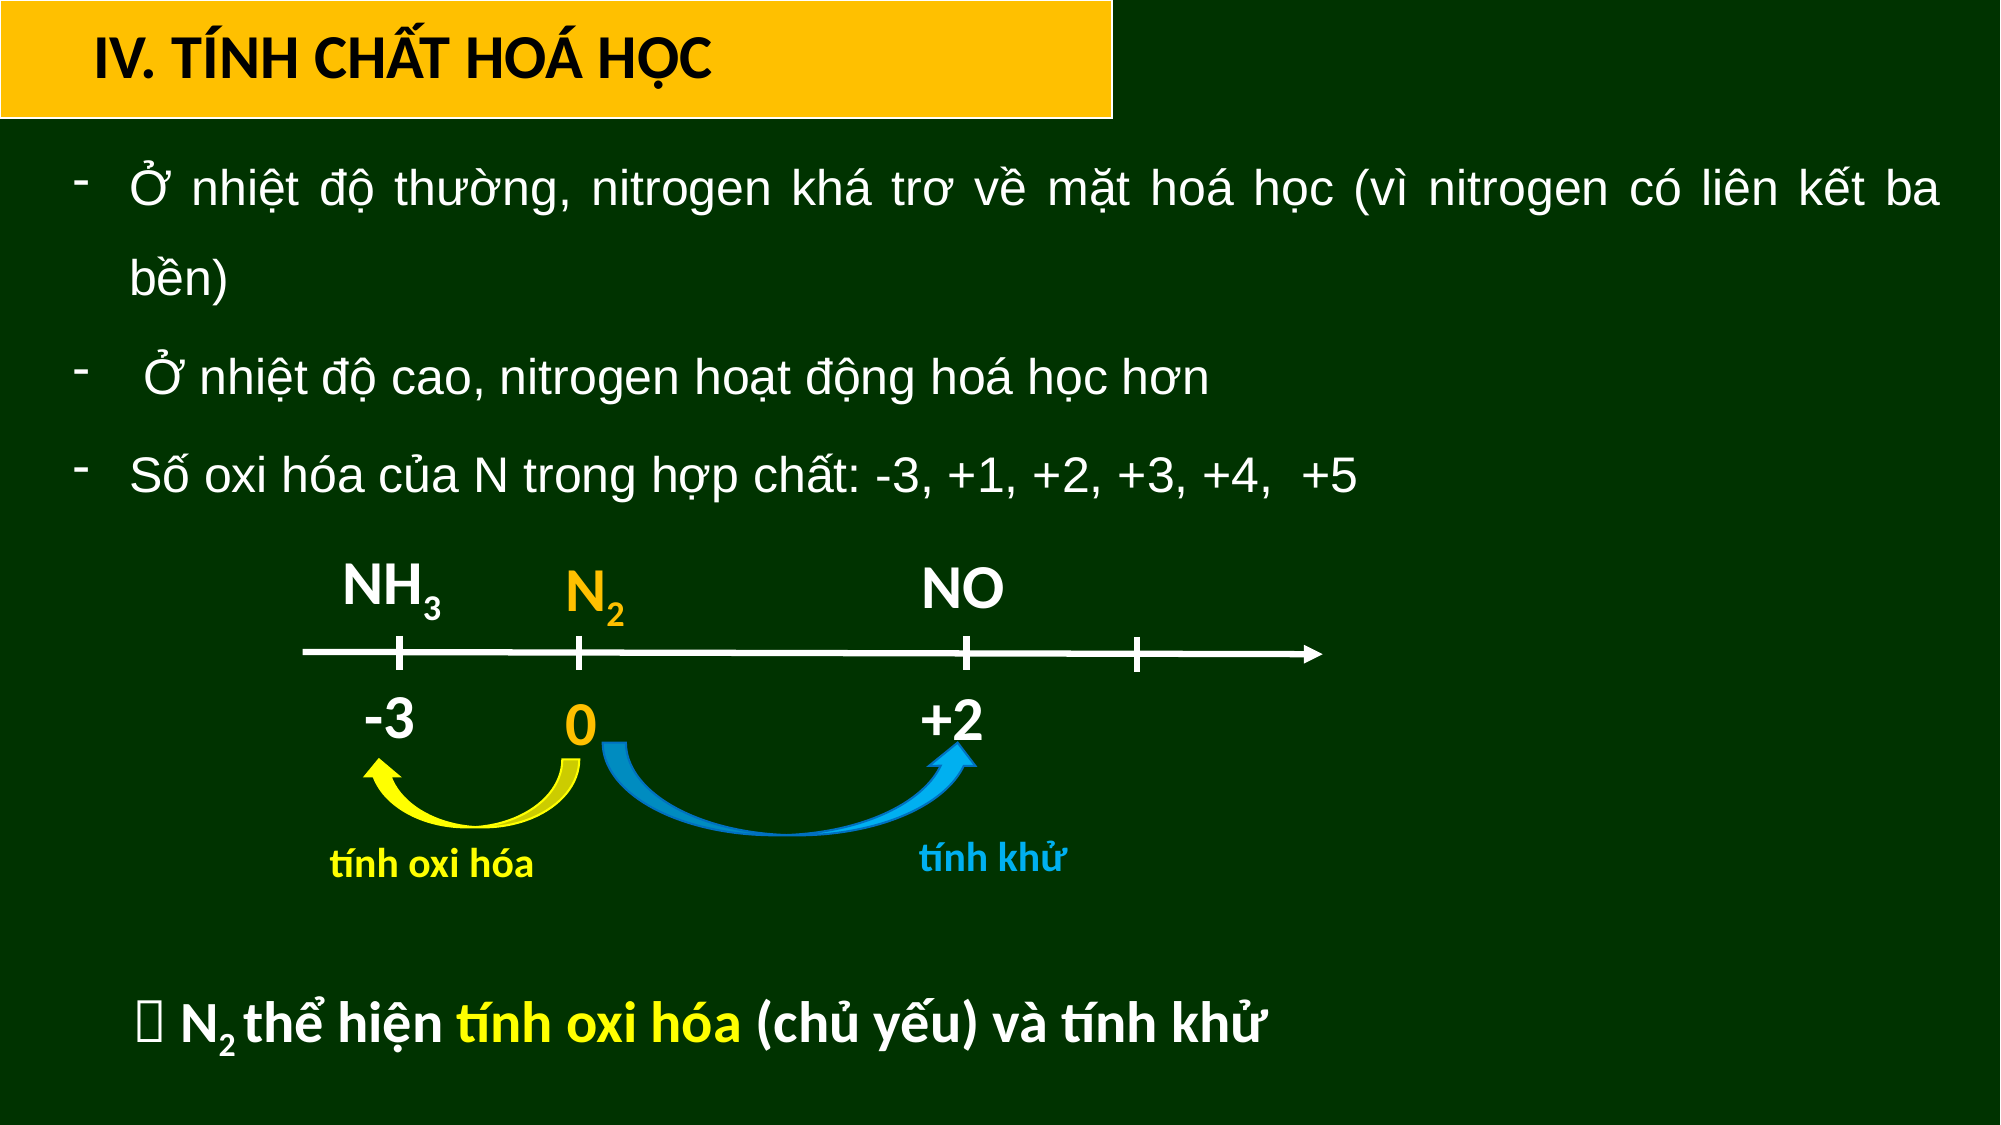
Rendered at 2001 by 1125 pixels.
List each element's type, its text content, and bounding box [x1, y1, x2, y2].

text_box NO [906, 538, 1051, 629]
text_box [362, 757, 581, 827]
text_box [302, 635, 1323, 672]
text_box [601, 741, 978, 837]
text_box  N2 thể hiện tính oxi hóa (chủ yếu) và tính khử [117, 976, 1691, 1071]
text_box +2 [906, 672, 1027, 761]
text_box tính oxi hóa [314, 827, 620, 893]
text_box NH3 [327, 534, 472, 635]
text_box tính khử [904, 822, 1137, 888]
text_box N2 [550, 541, 665, 635]
text_box 0 [550, 675, 609, 766]
text_box -3 [349, 672, 450, 759]
text_box Ở nhiệt độ thường, nitrogen khá trơ về mặt hoá học (vì nitrogen có liên kết ba bền) Ở nhiệt độ cao, nitrogen hoạt động hoá học hơn Số oxi hóa của N trong hợp chất: -3, +1, +2, +3, +4, +5 [58, 118, 1957, 510]
text_box IV. TÍNH CHẤT HOÁ HỌC [0, 0, 1113, 119]
